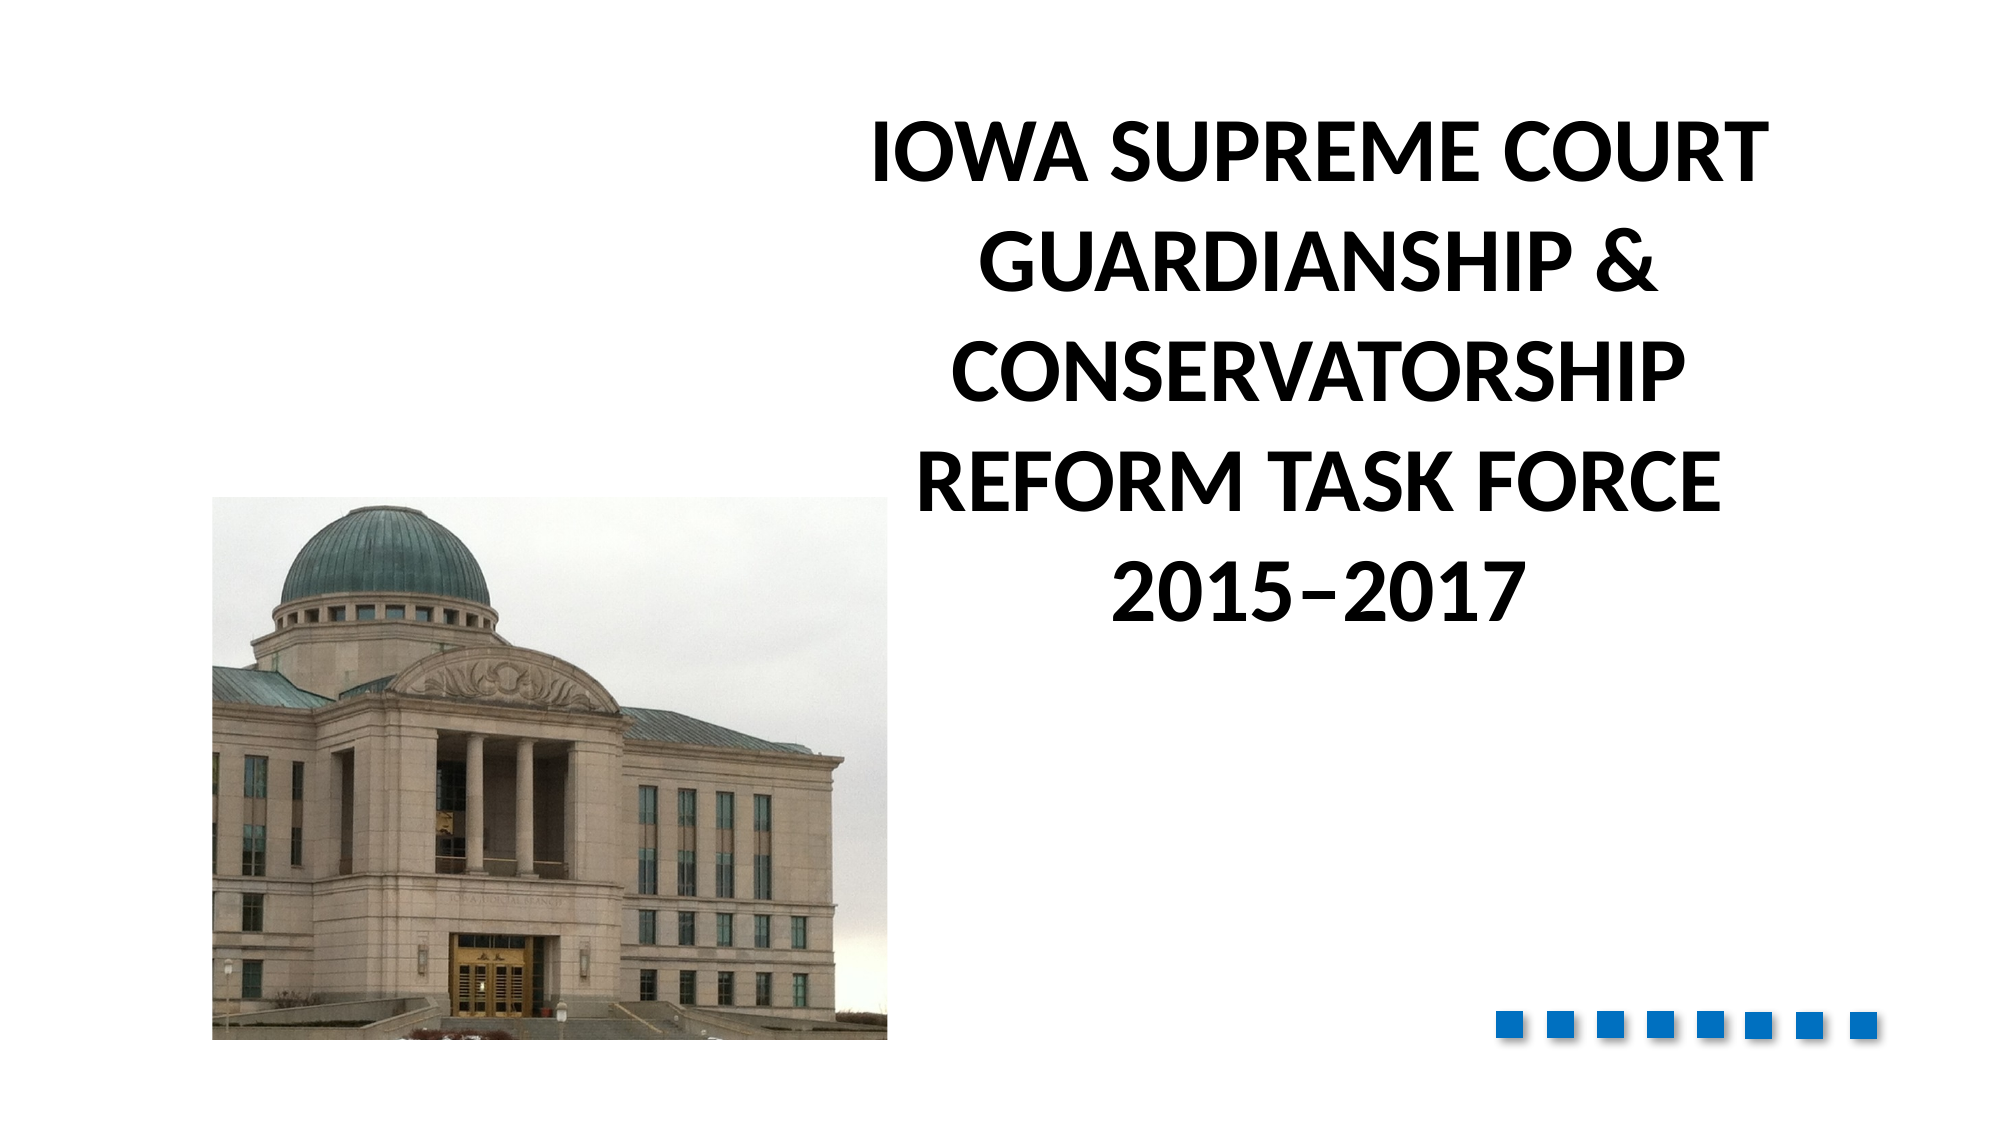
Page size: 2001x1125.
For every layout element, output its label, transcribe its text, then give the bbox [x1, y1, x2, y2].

picture [212, 497, 888, 1040]
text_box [1497, 1012, 1876, 1038]
text_box IOWA SUPREME COURT GUARDIANSHIP & CONSERVATORSHIP REFORM TASK FORCE 2015–2017 [783, 82, 1857, 736]
